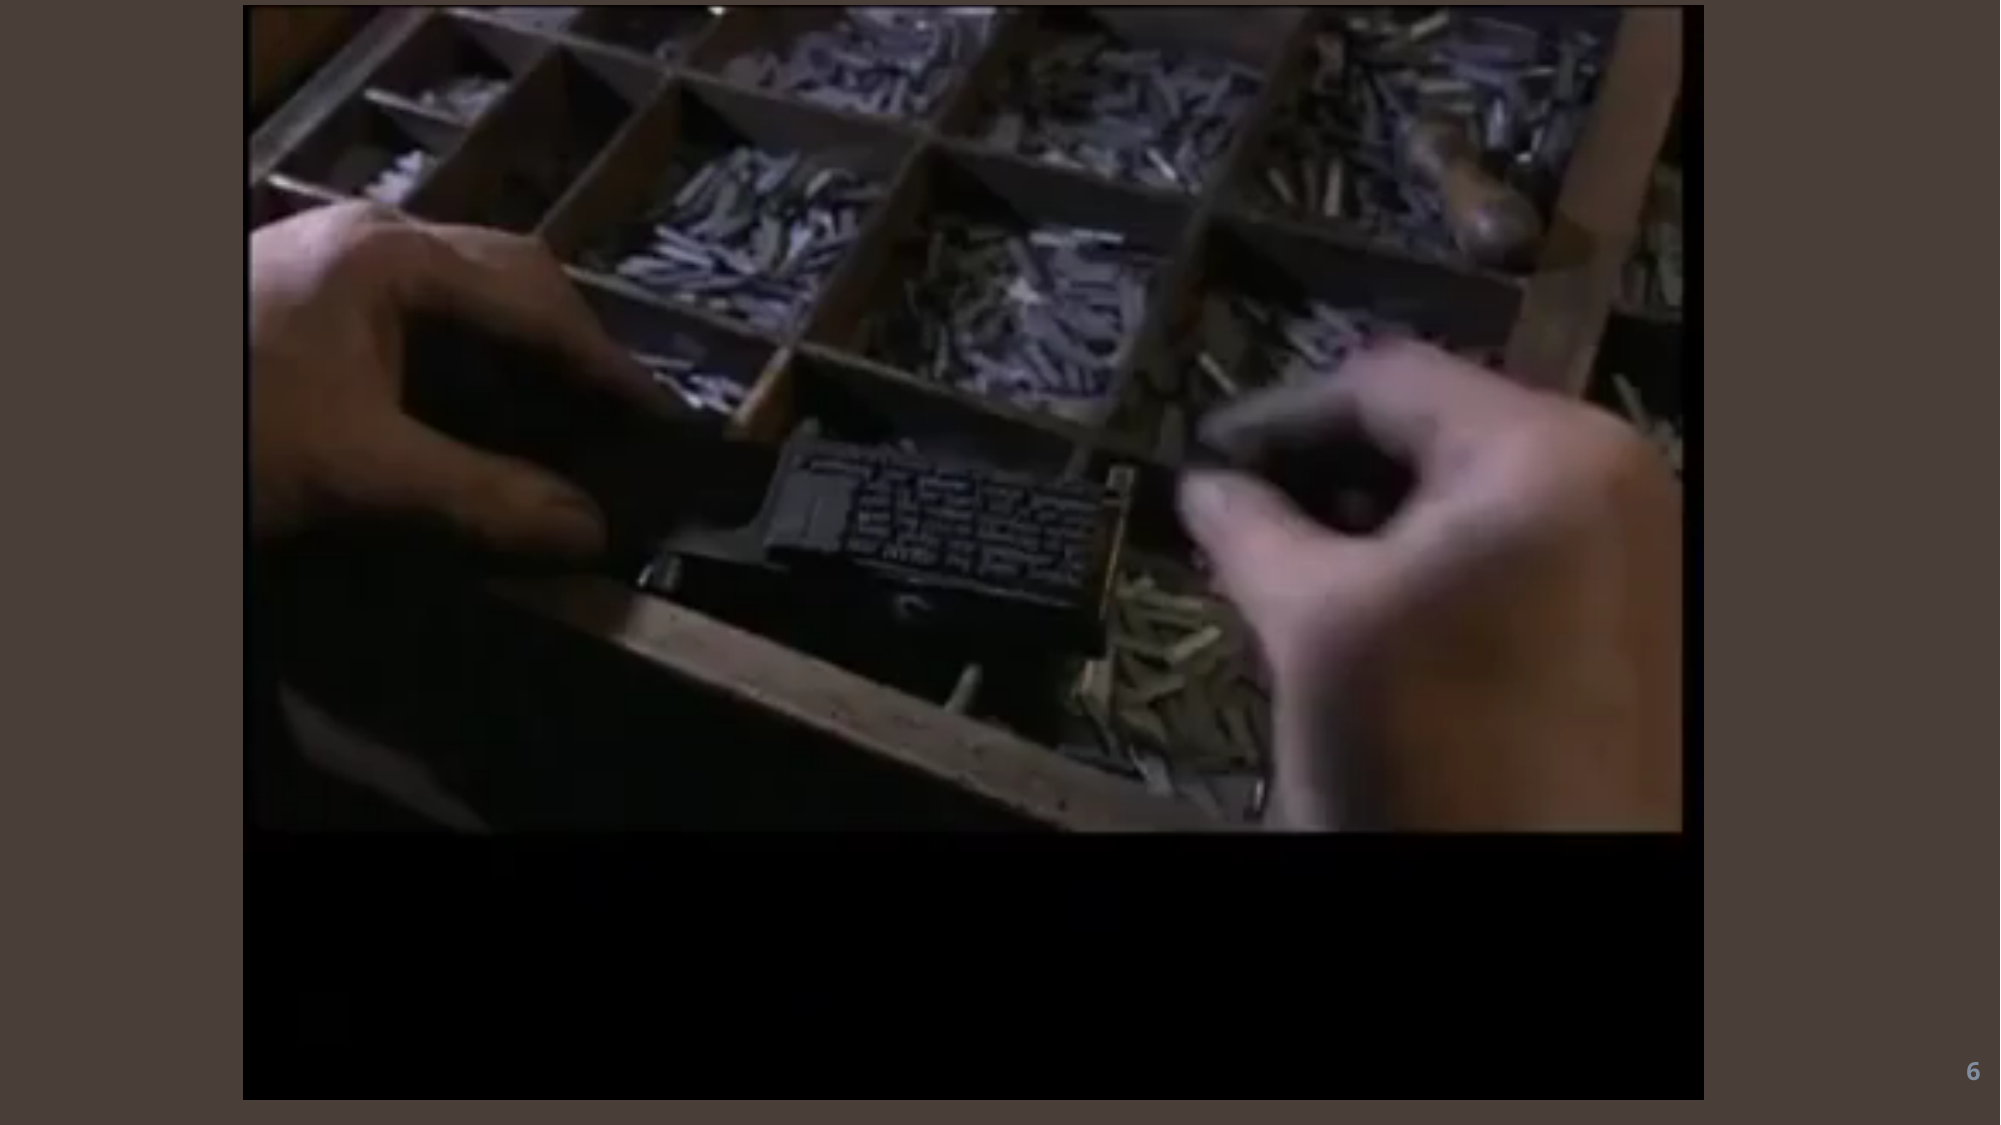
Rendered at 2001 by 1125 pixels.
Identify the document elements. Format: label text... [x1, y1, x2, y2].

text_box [242, 4, 1706, 1101]
slide_number 6 [1744, 1042, 1996, 1103]
